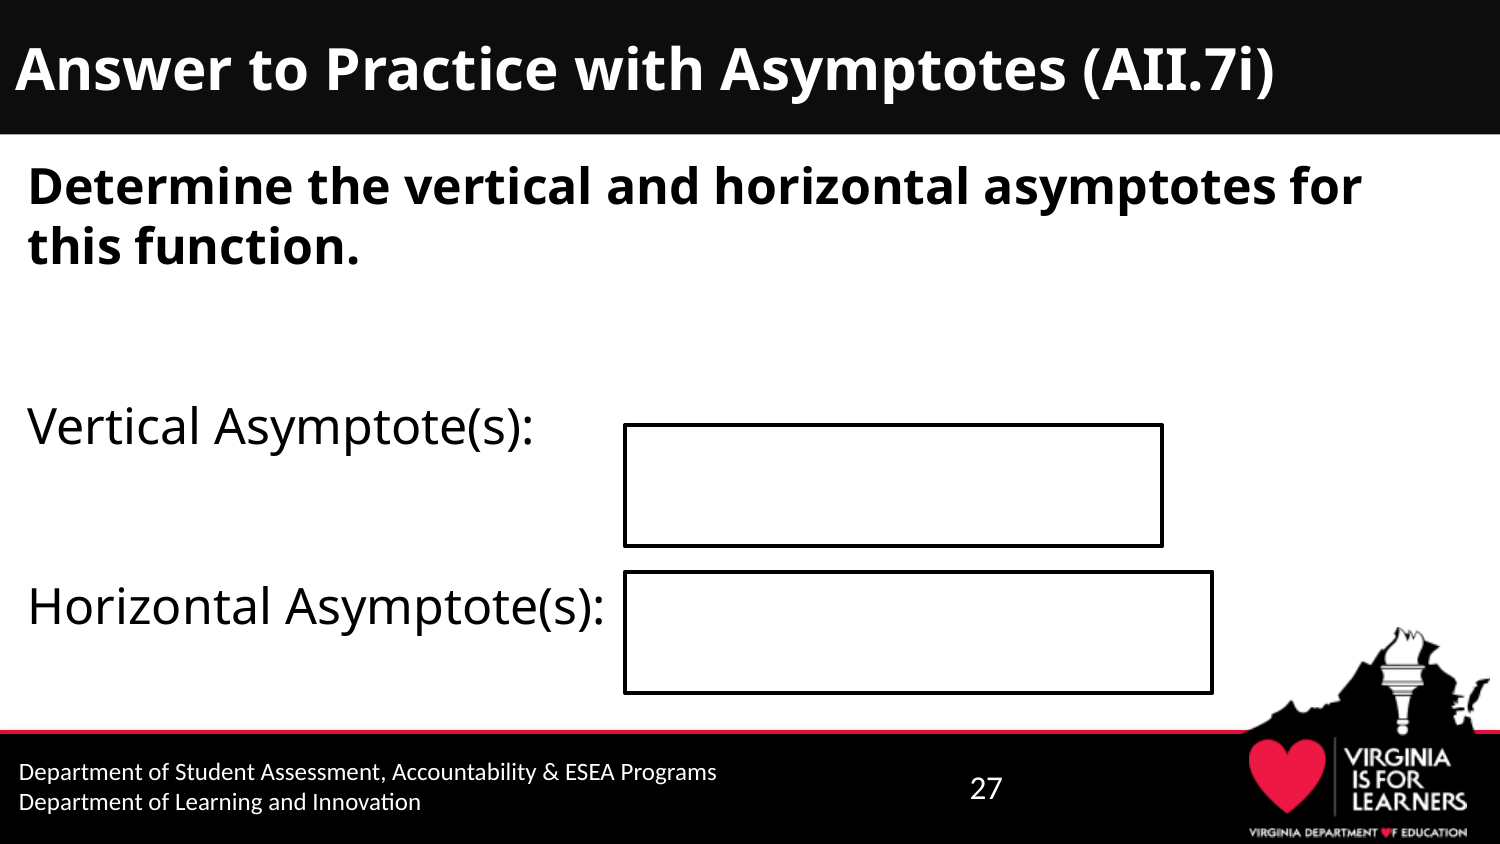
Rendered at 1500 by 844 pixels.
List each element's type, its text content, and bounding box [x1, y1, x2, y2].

picture [1240, 627, 1490, 736]
picture [1249, 737, 1467, 838]
title Answer to Practice with Asymptotes (AII.7i) [0, 0, 1500, 135]
